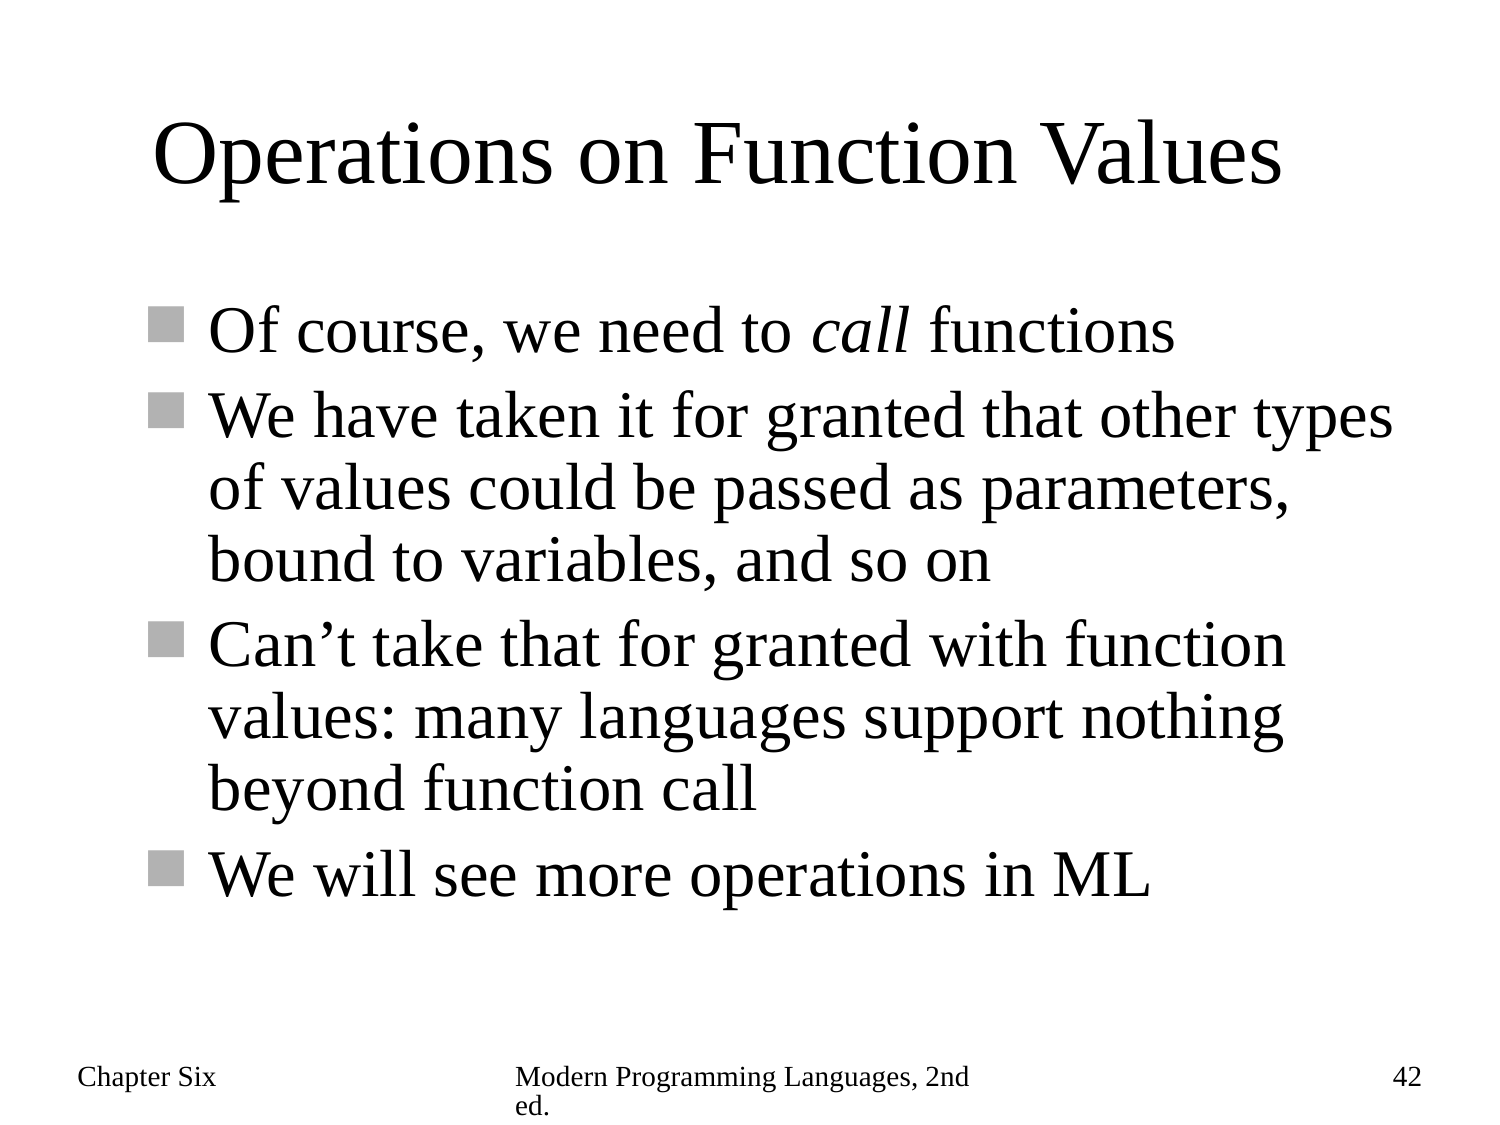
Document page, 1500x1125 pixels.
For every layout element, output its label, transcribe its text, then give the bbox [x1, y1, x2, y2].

slide_number 42 [1124, 1036, 1438, 1113]
title Operations on Function Values [137, 56, 1413, 238]
list Of course, we need to call functions We have taken it for granted that other types of values could be passed as parameters, bound to variables, and so on Can’t take that for granted with function values: many languages support nothing beyond function call We will see more operations in ML [137, 287, 1413, 963]
footer Modern Programming Languages, 2nd ed. [499, 1036, 1001, 1113]
slide_number Chapter Six [62, 1036, 401, 1113]
